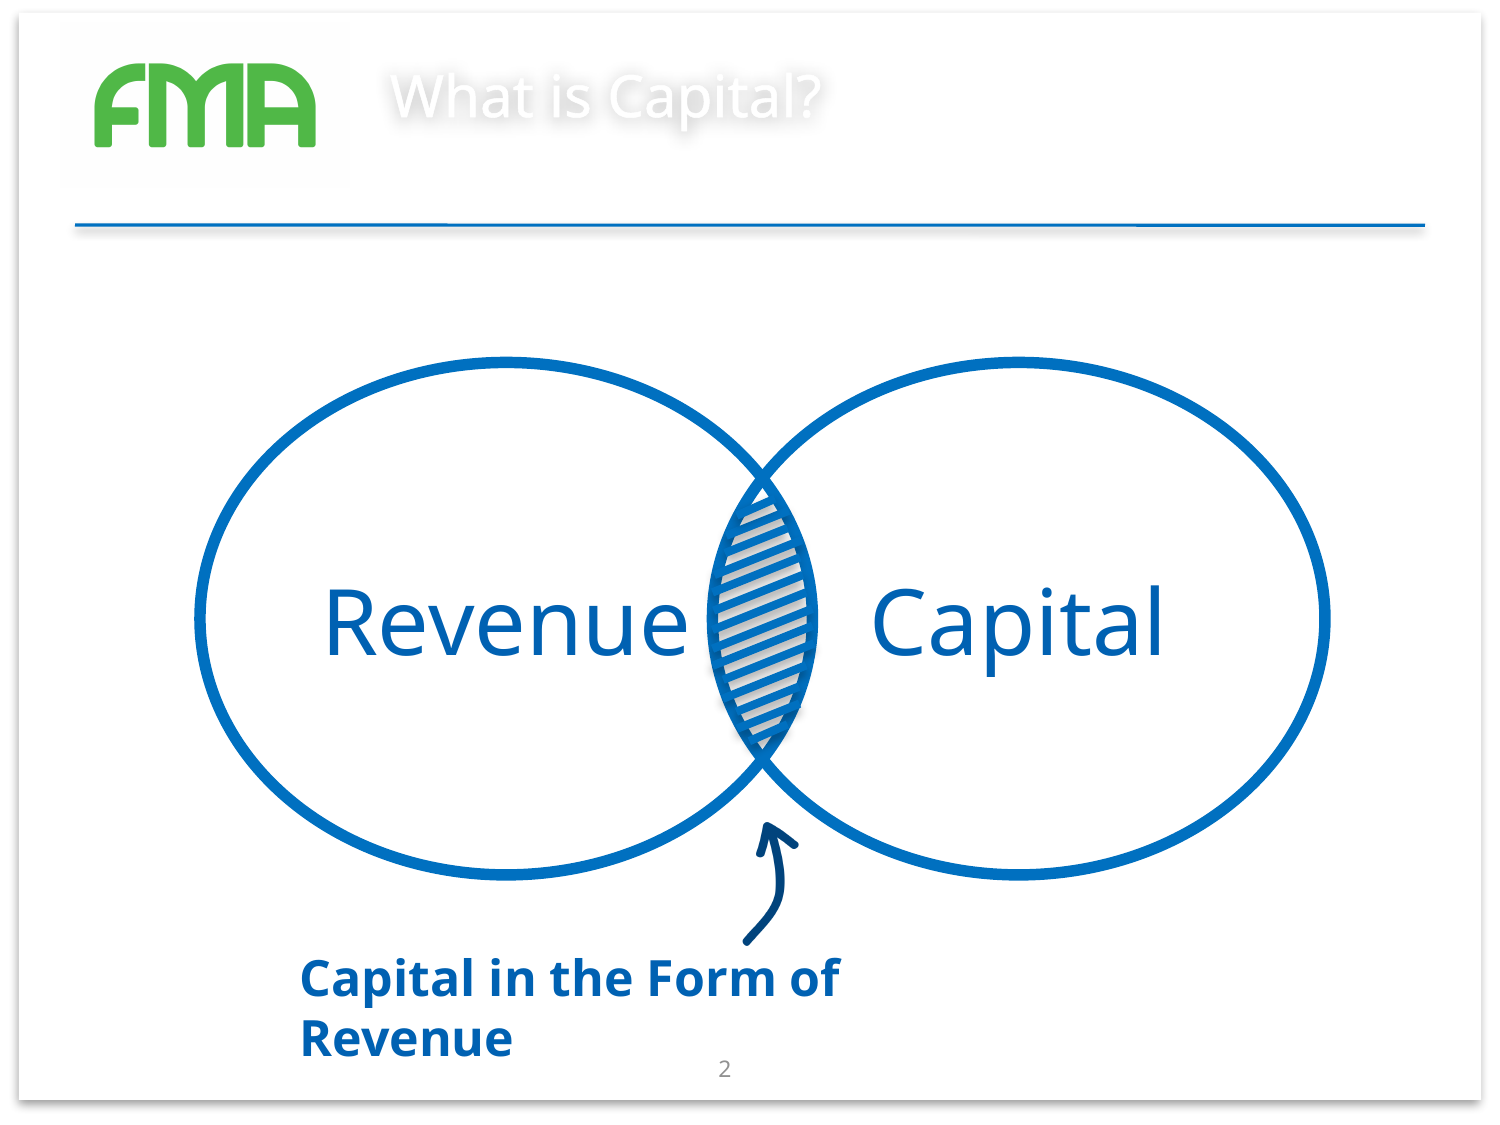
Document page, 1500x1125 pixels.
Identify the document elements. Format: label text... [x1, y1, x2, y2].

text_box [199, 362, 1326, 876]
picture [60, 22, 350, 188]
text_box Capital in the Form of Revenue [285, 939, 1013, 1075]
title What is Capital? [375, 22, 1425, 165]
picture [672, 799, 870, 962]
